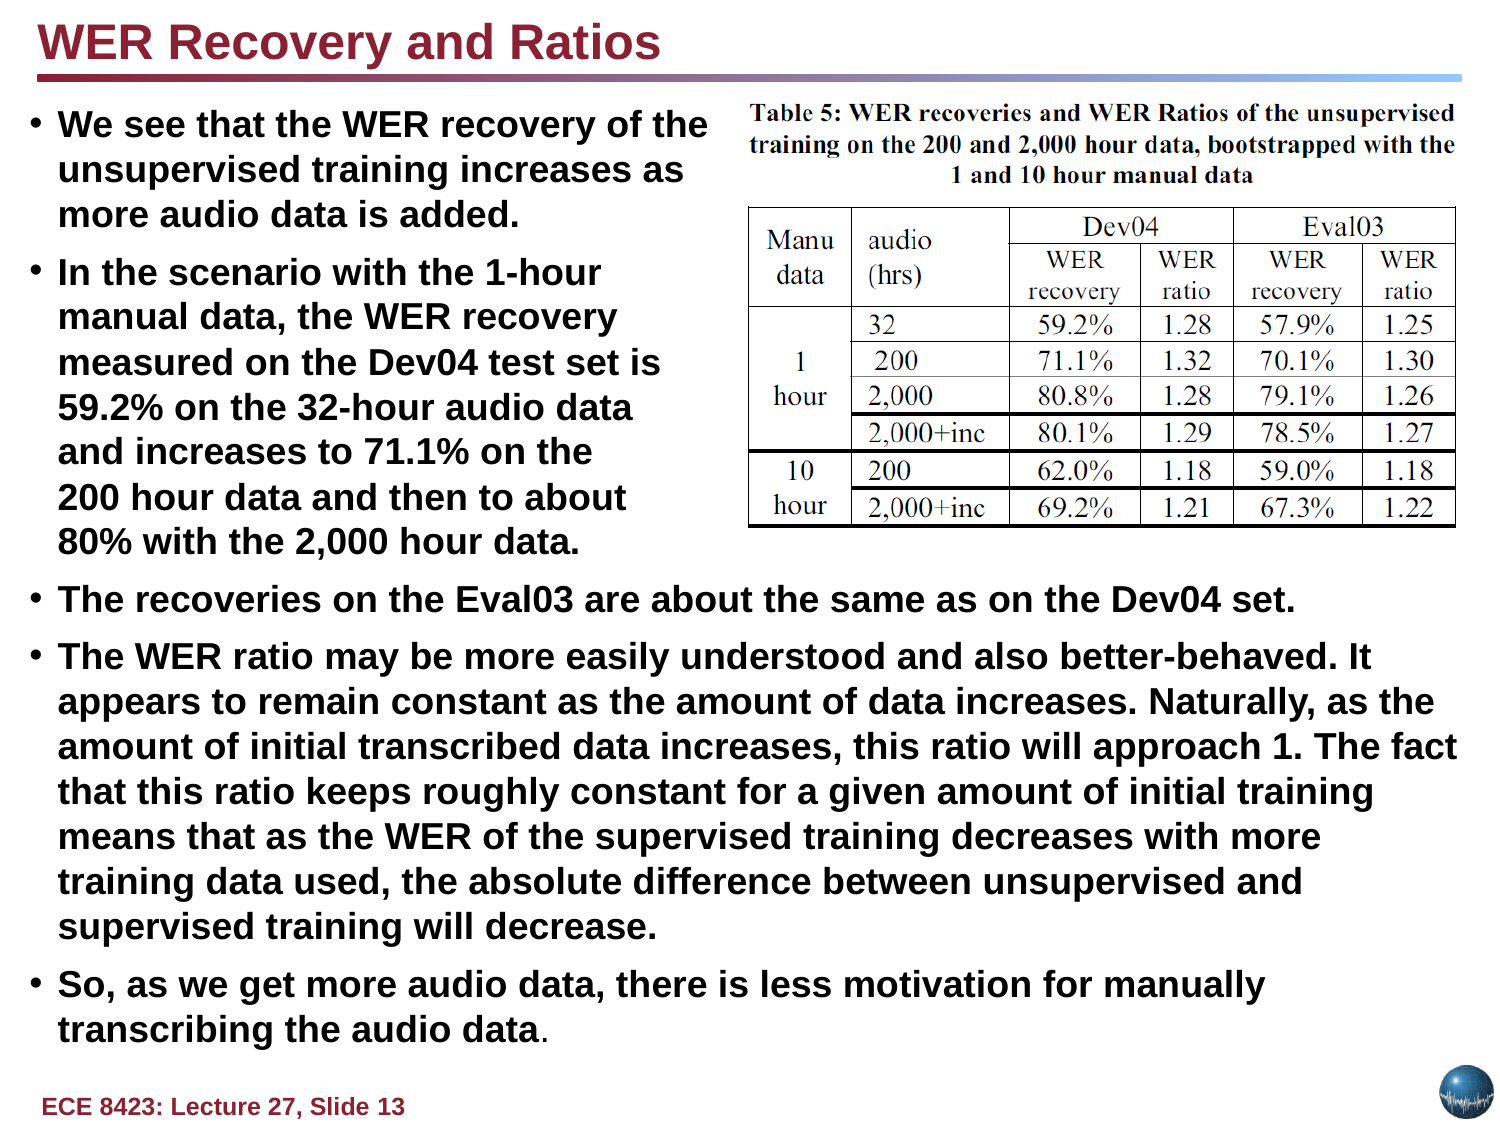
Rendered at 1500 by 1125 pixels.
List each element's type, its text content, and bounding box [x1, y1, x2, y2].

text_box WER Recovery and Ratios [37, 9, 1459, 70]
picture [740, 95, 1463, 530]
text_box We see that the WER recovery of the unsupervised training increases as more audio data is added. In the scenario with the 1-hour manual data, the WER recovery measured on the Dev04 test set is 59.2% on the 32-hour audio data and increases to 71.1% on the 200 hour data and then to about 80% with the 2,000 hour data. The recoveries on the Eval03 are about the same as on the Dev04 set. The WER ratio may be more easily understood and also better-behaved. It appears to remain constant as the amount of data increases. Naturally, as the amount of initial transcribed data increases, this ratio will approach 1. The fact that this ratio keeps roughly constant for a given amount of initial training means that as the WER of the supervised training decreases with more training data used, the absolute difference between unsupervised and supervised training will decrease. So, as we get more audio data, there is less motivation for manually transcribing the audio data. [29, 99, 736, 342]
picture [1439, 1065, 1494, 1119]
